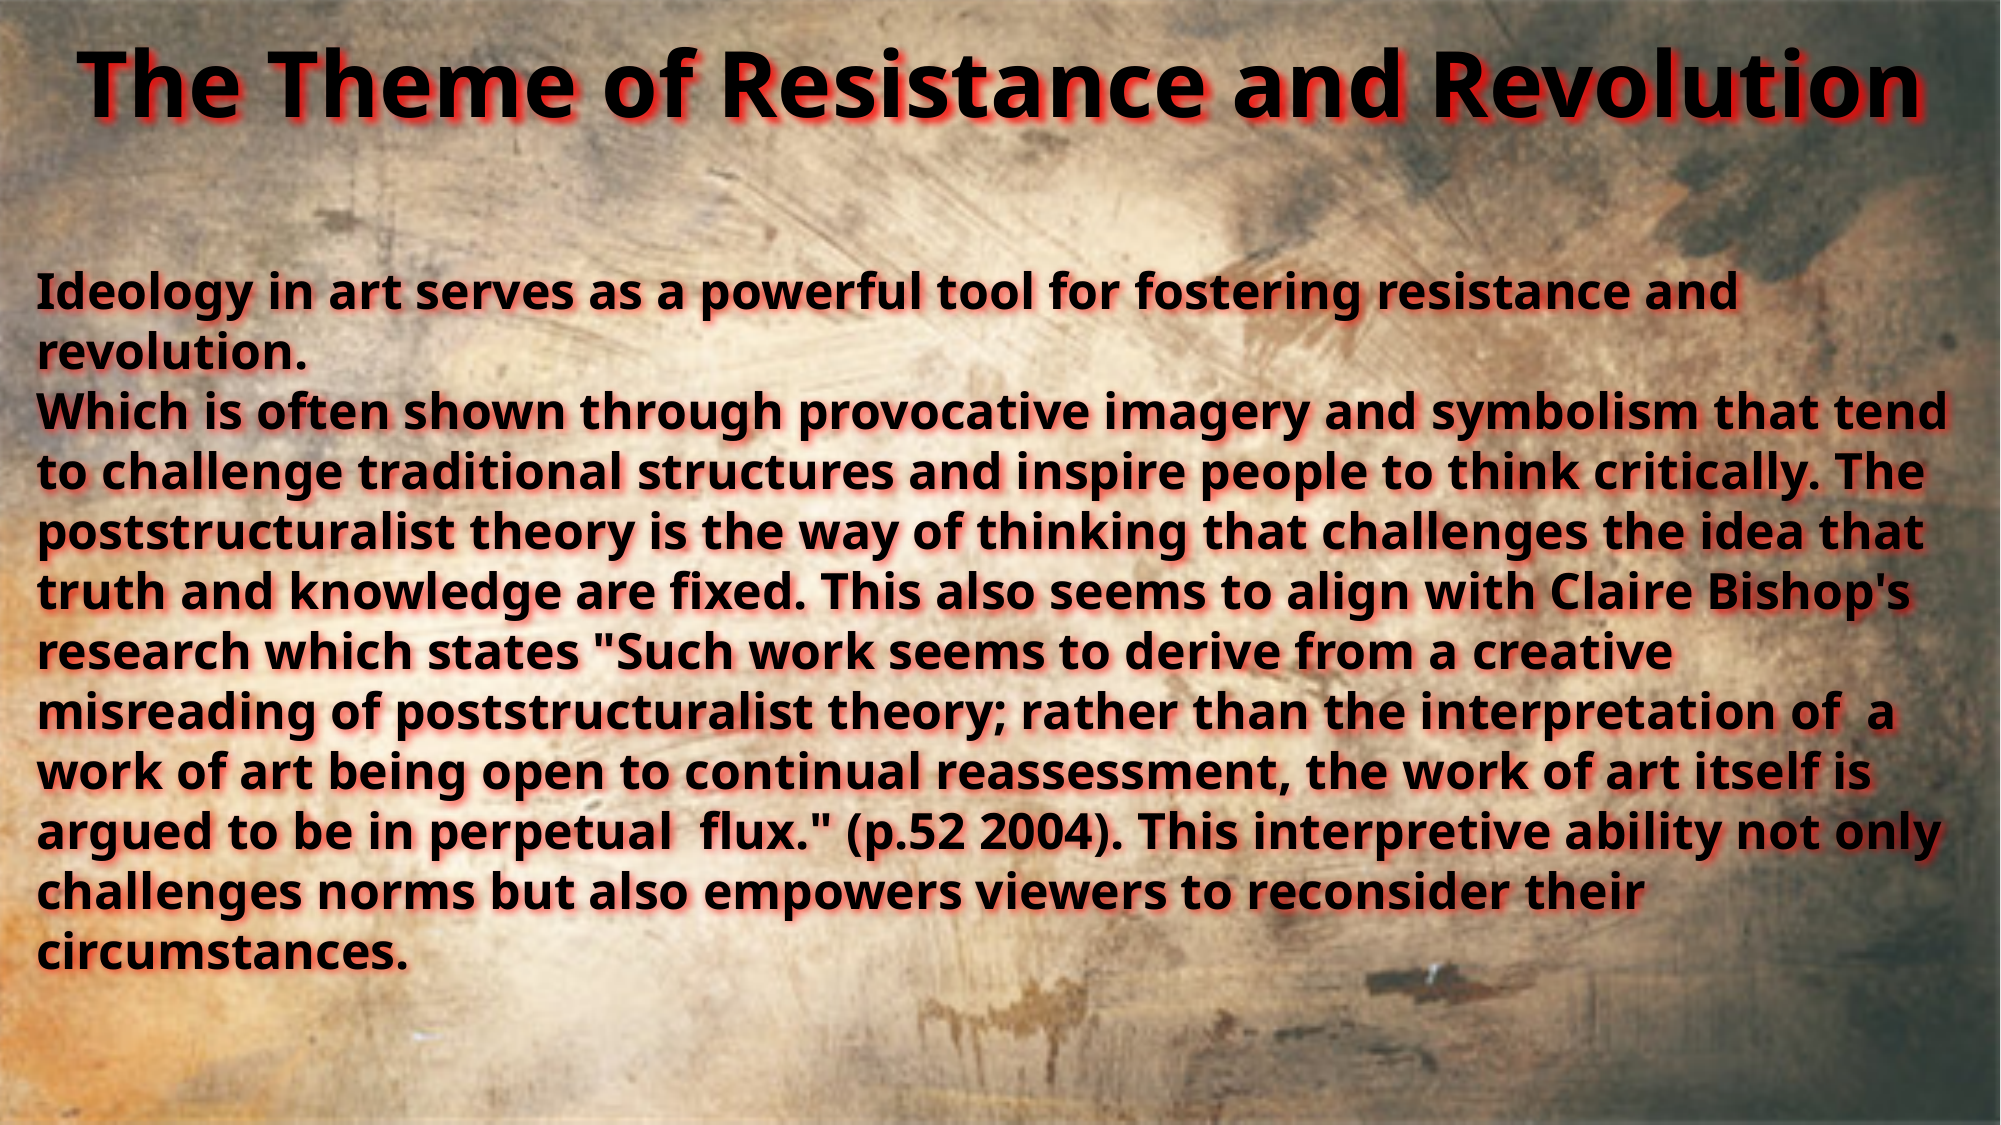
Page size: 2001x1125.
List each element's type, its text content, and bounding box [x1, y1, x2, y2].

picture [0, 0, 2001, 1125]
text_box The Theme of Resistance and Revolution [0, 18, 2000, 144]
text_box Ideology in art serves as a powerful tool for fostering resistance and revolution. Which is often shown through provocative imagery and symbolism that tend to challenge traditional structures and inspire people to think critically. The poststructuralist theory is the way of thinking that challenges the idea that truth and knowledge are fixed. This also seems to align with Claire Bishop's research which states "Such work seems to derive from a creative misreading of poststructuralist theory; rather than the interpretation of a work of art being open to continual reassessment, the work of art itself is argued to be in perpetual flux." (p.52 2004). This interpretive ability not only challenges norms but also empowers viewers to reconsider their circumstances. [21, 252, 1979, 988]
